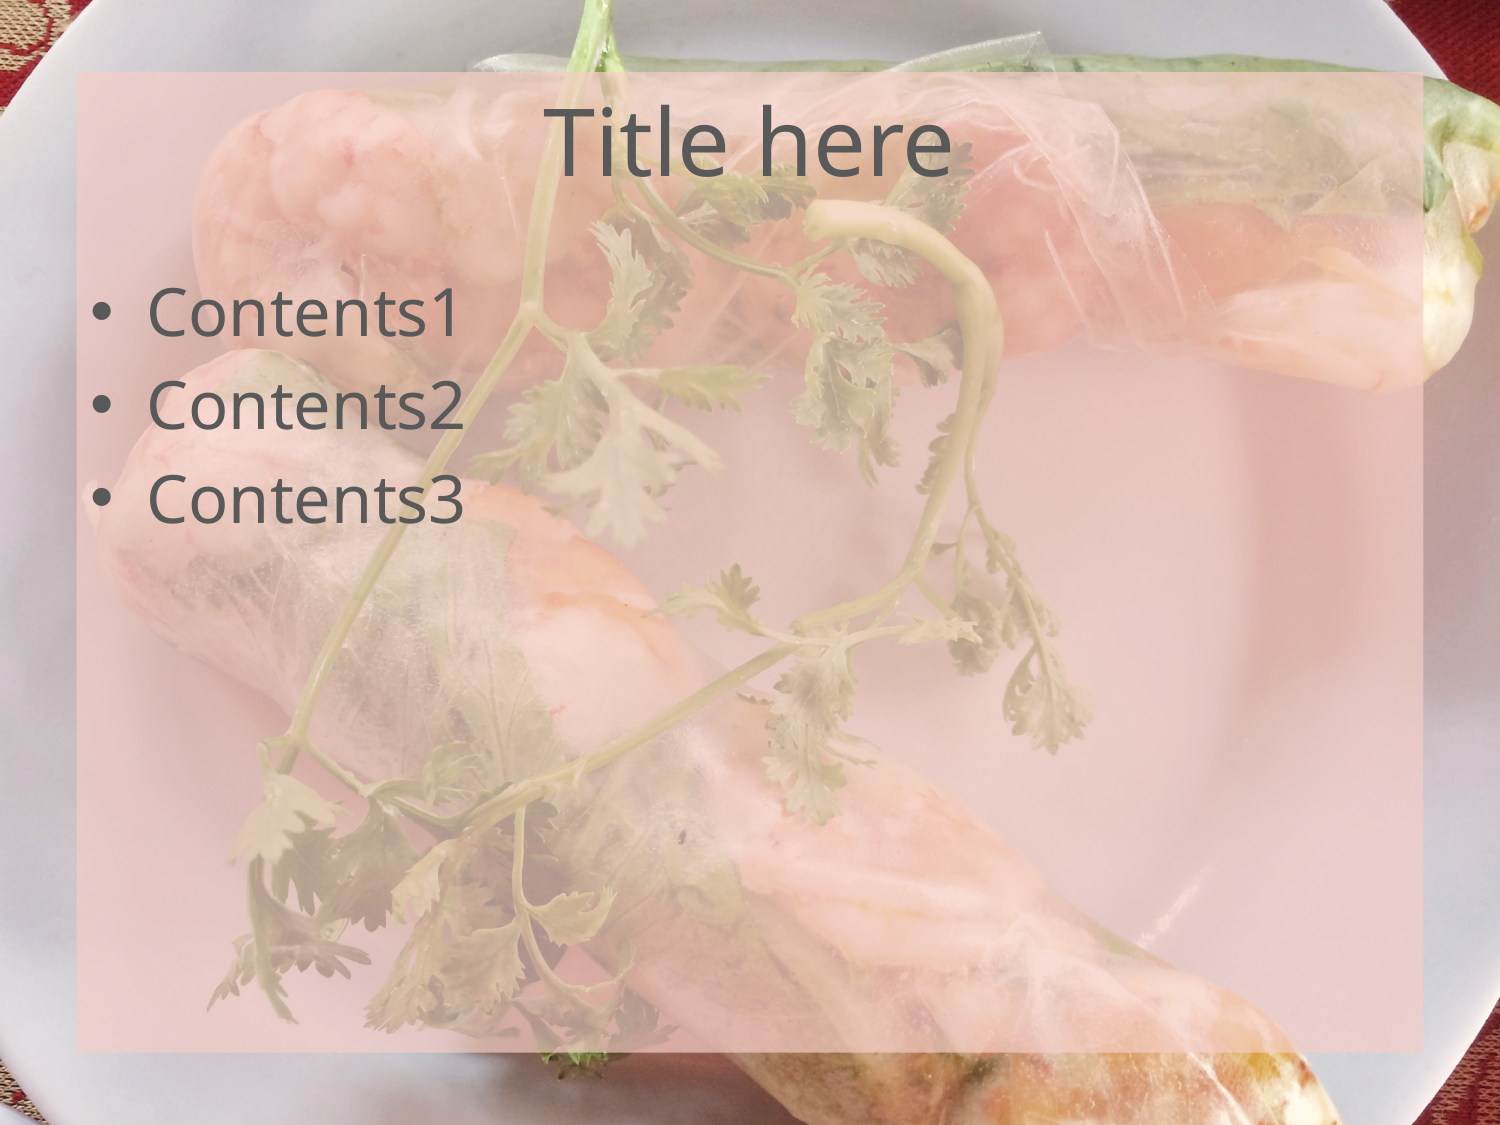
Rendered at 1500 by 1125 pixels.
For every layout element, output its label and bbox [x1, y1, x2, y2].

text_box [0, 0, 1500, 1125]
